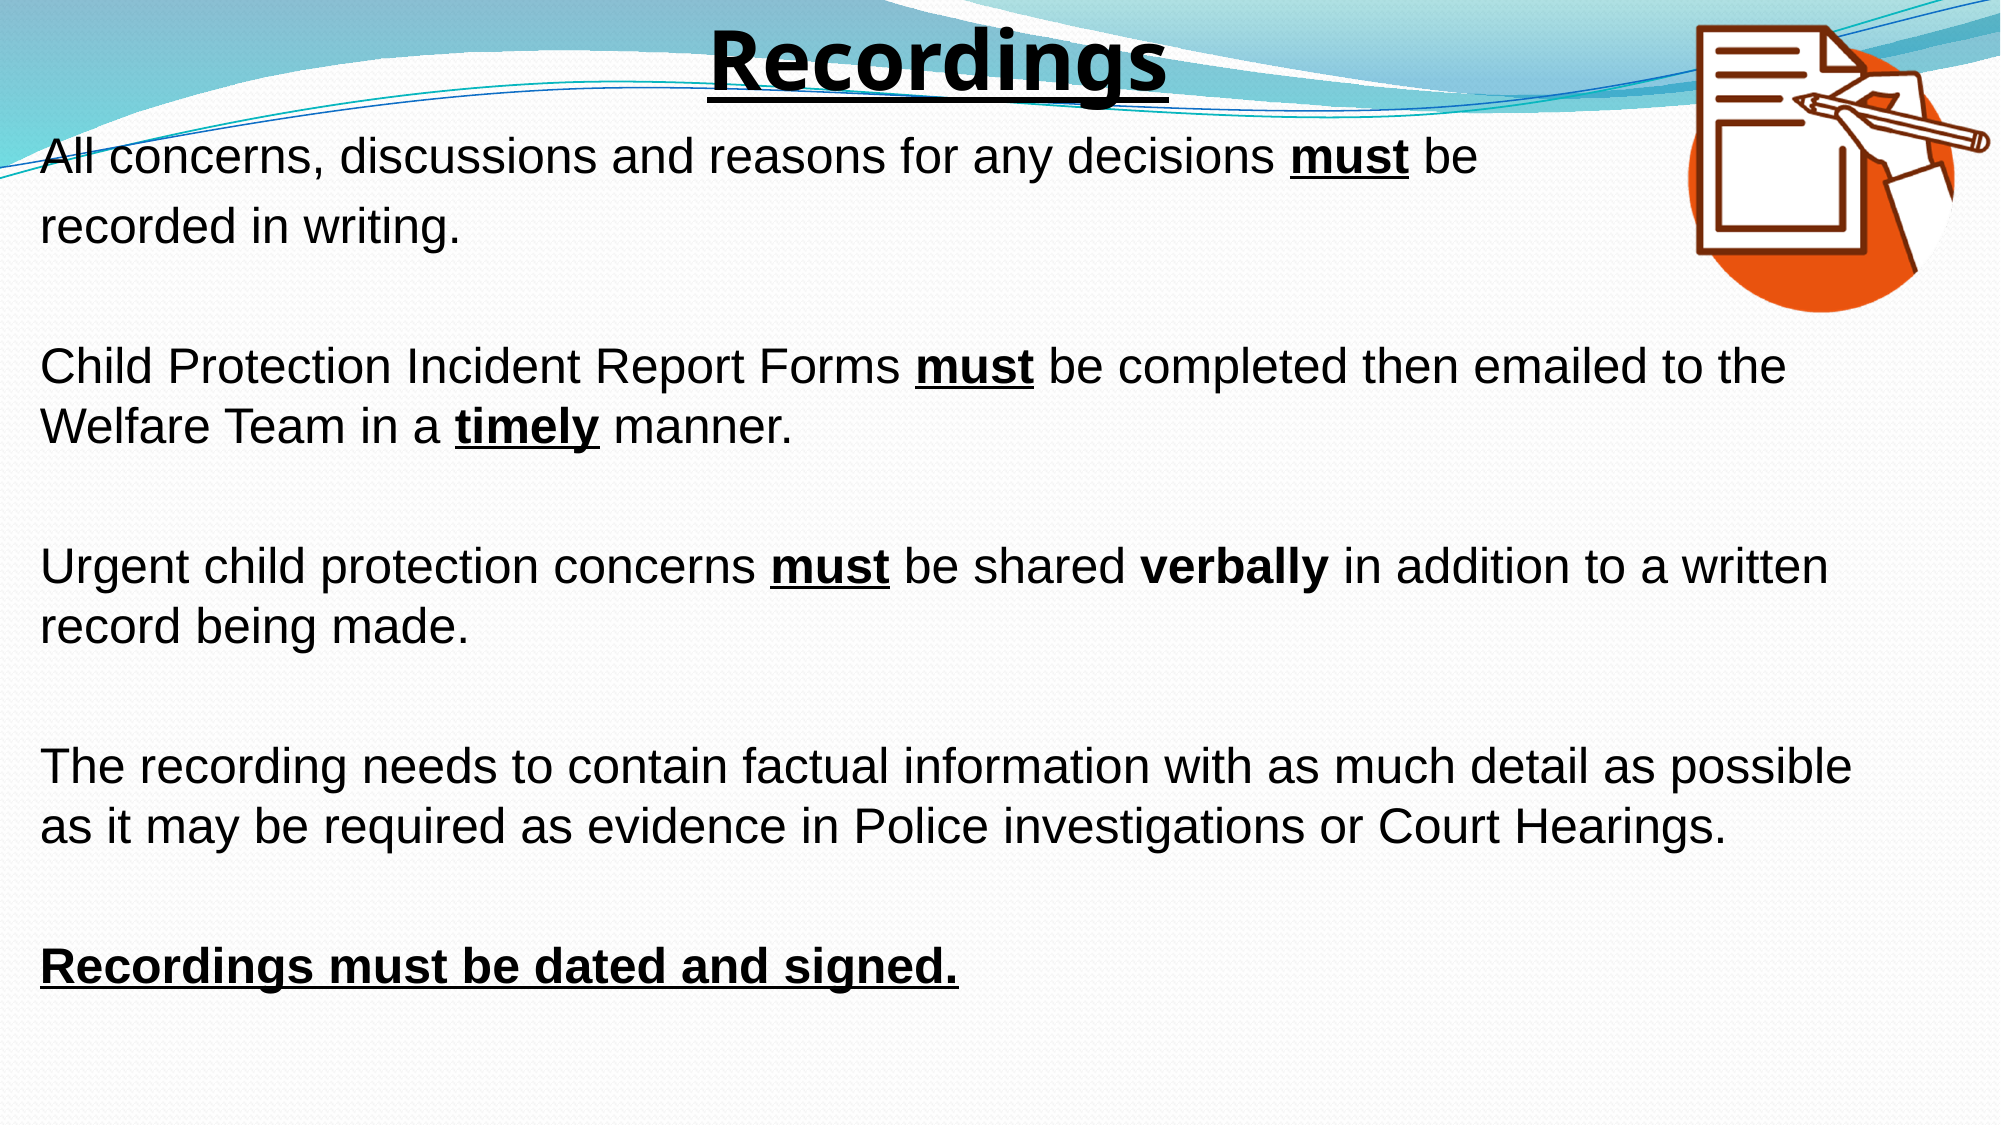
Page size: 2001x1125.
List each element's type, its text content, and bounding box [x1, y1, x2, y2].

text_box Recordings [131, 0, 1640, 115]
list All concerns, discussions and reasons for any decisions must be recorded in writing. Child Protection Incident Report Forms must be completed then emailed to the Welfare Team in a timely manner. Urgent child protection concerns must be shared verbally in addition to a written record being made. The recording needs to contain factual information with as much detail as possible as it may be required as evidence in Police investigations or Court Hearings. Recordings must be dated and signed. [24, 116, 1930, 1114]
picture [1642, 0, 2000, 358]
